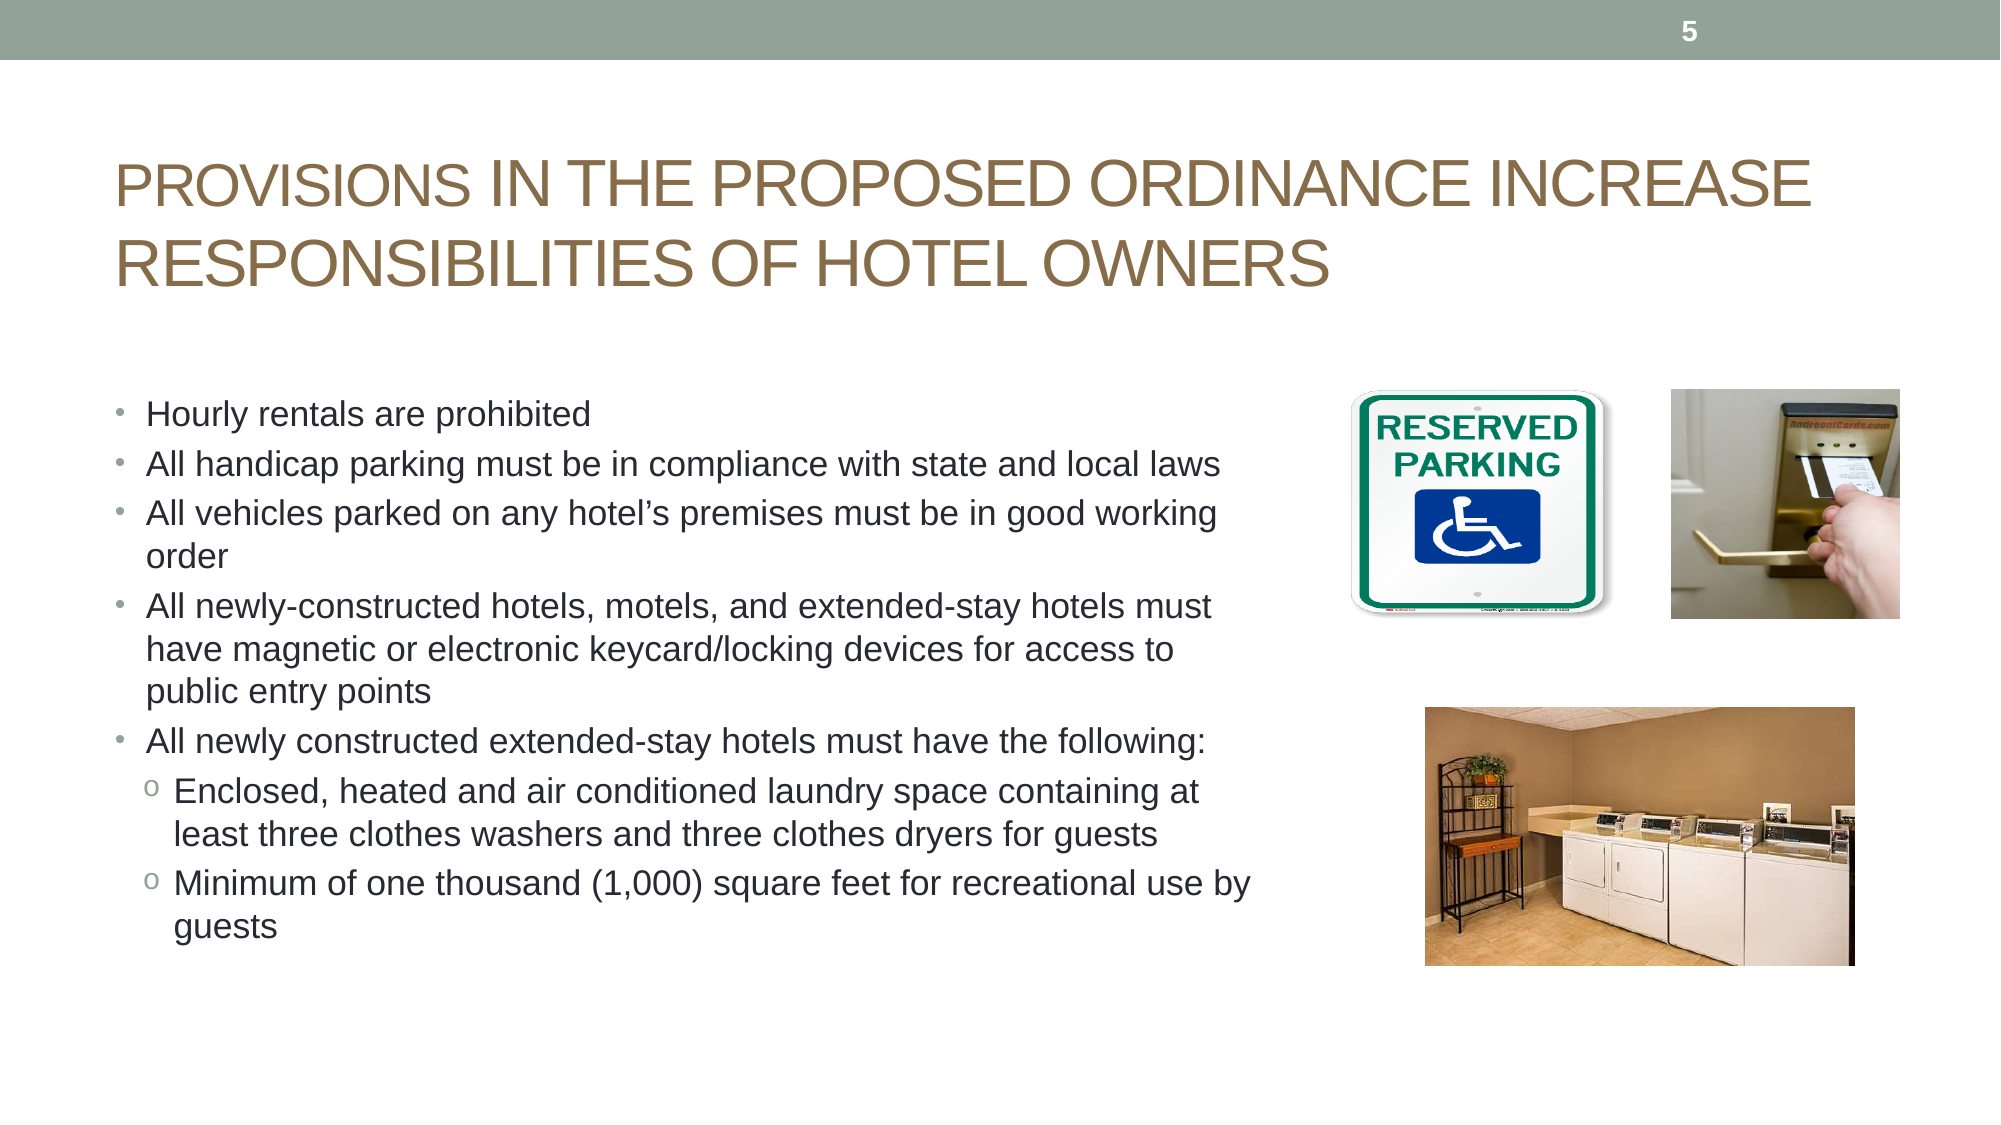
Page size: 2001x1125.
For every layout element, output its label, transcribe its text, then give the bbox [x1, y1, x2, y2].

slide_number 5 [1666, 3, 1900, 57]
picture [1425, 706, 1855, 967]
picture [1349, 389, 1614, 619]
list Hourly rentals are prohibited All handicap parking must be in compliance with state and local laws All vehicles parked on any hotel’s premises must be in good working order All newly-constructed hotels, motels, and extended-stay hotels must have magnetic or electronic keycard/locking devices for access to public entry points All newly constructed extended-stay hotels must have the following: Enclosed, heated and air conditioned laundry space containing at least three clothes washers and three clothes dryers for guests Minimum of one thousand (1,000) square feet for recreational use by guests [99, 383, 1284, 964]
title Provisions in the proposed ordinance increase responsibilities of hotel owners [99, 138, 1900, 302]
picture [1671, 389, 1901, 619]
